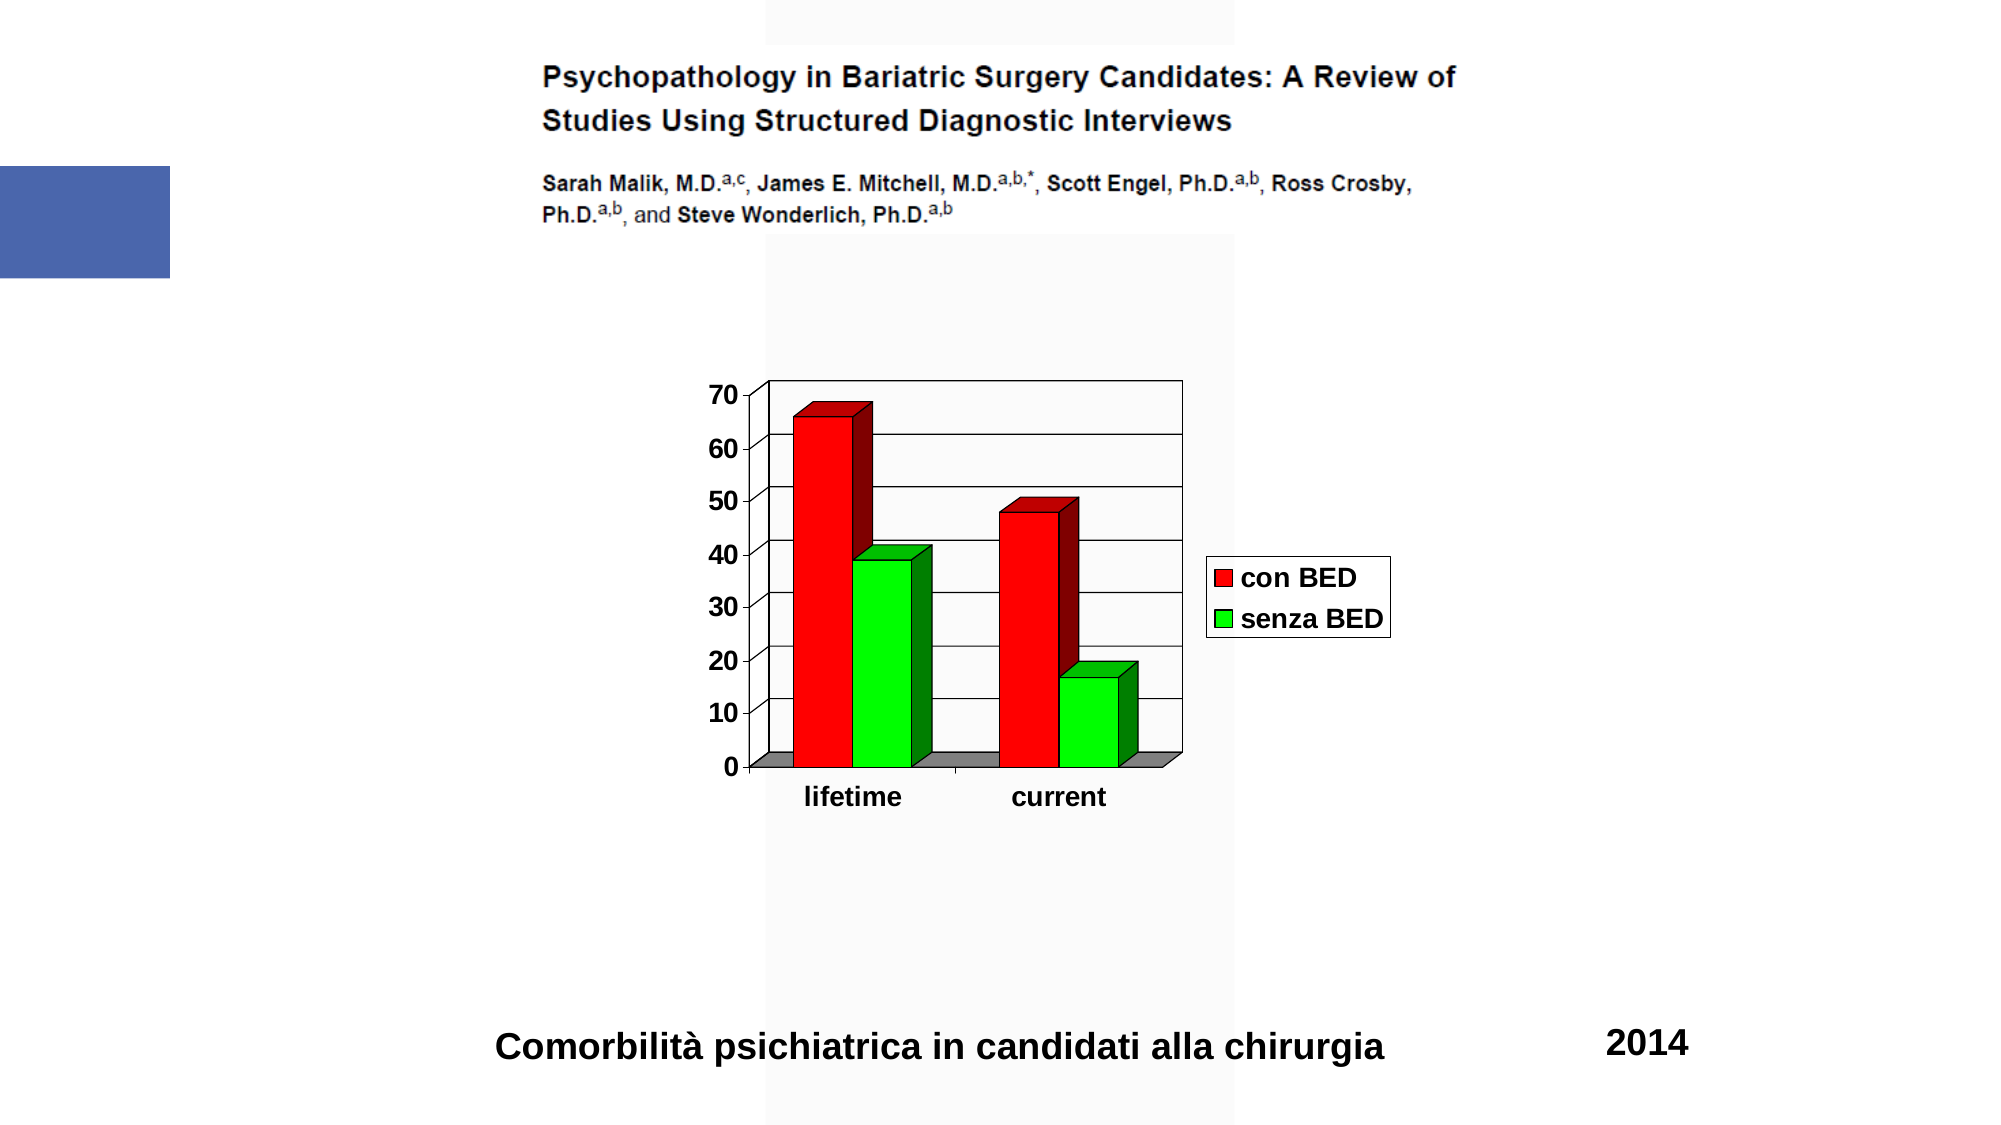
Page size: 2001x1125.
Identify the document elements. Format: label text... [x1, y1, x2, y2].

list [674, 352, 2000, 1125]
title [513, 45, 1487, 234]
text_box Comorbilità psichiatrica in candidati alla chirurgia [480, 1014, 672, 1075]
